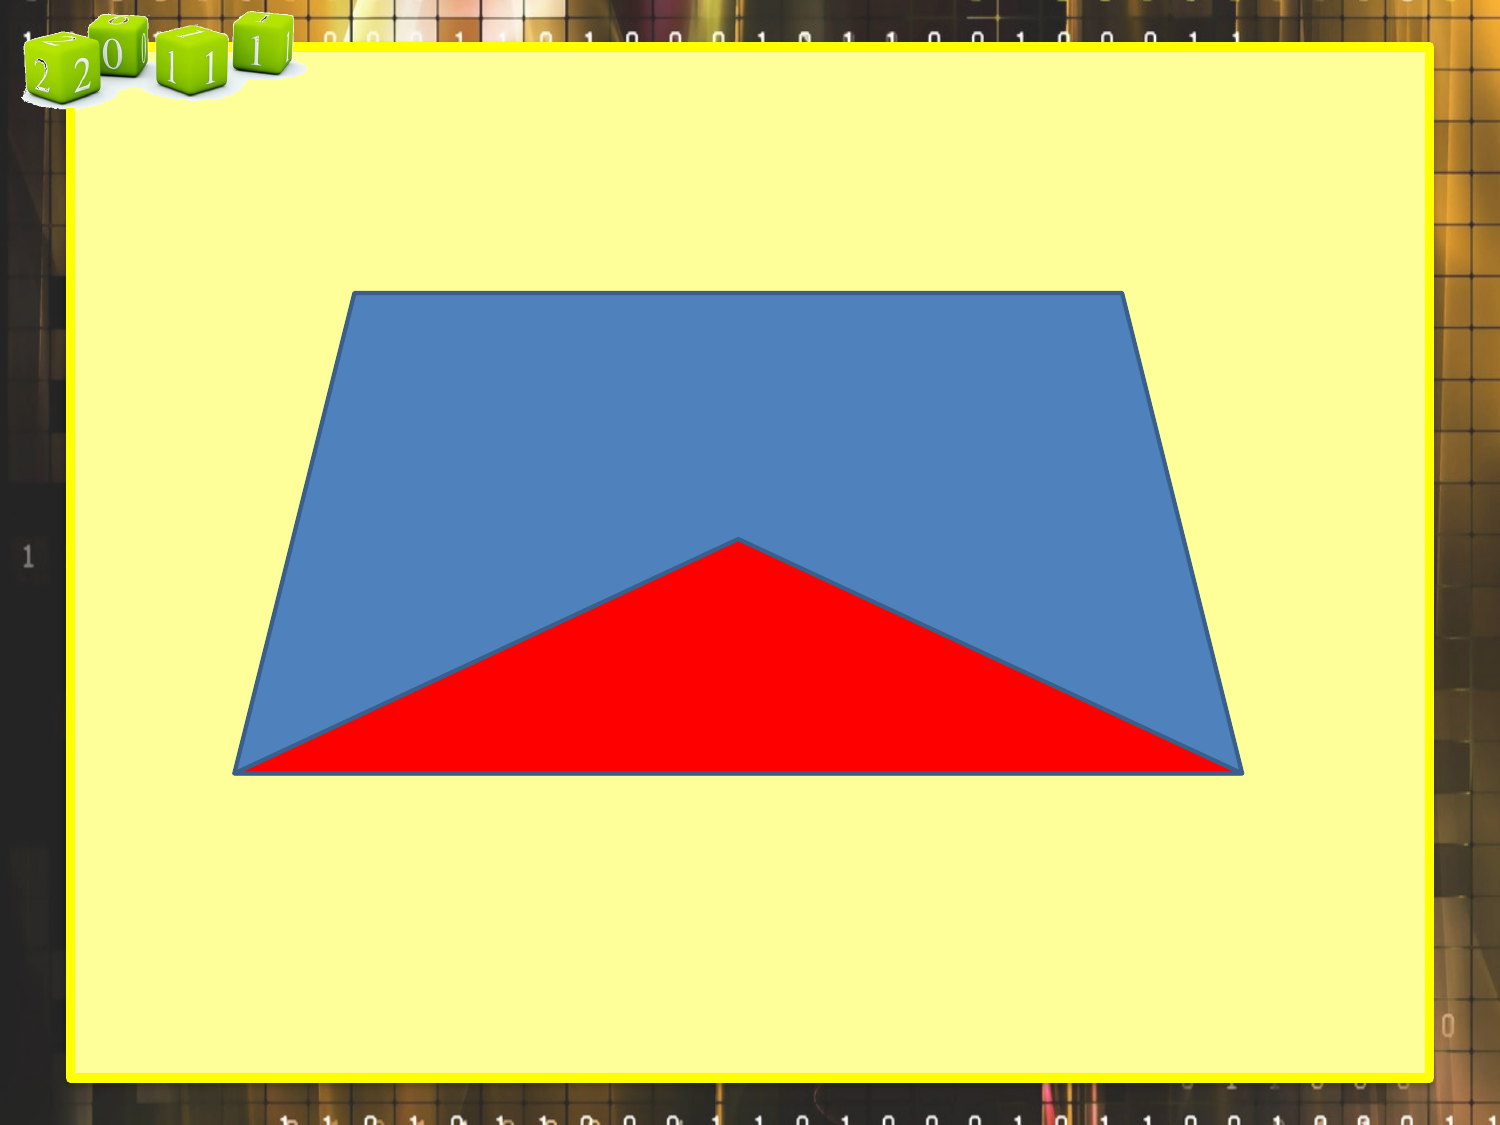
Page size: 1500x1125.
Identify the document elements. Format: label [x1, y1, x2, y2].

text_box [232, 290, 1244, 772]
text_box [232, 537, 1245, 776]
picture [0, 0, 332, 118]
